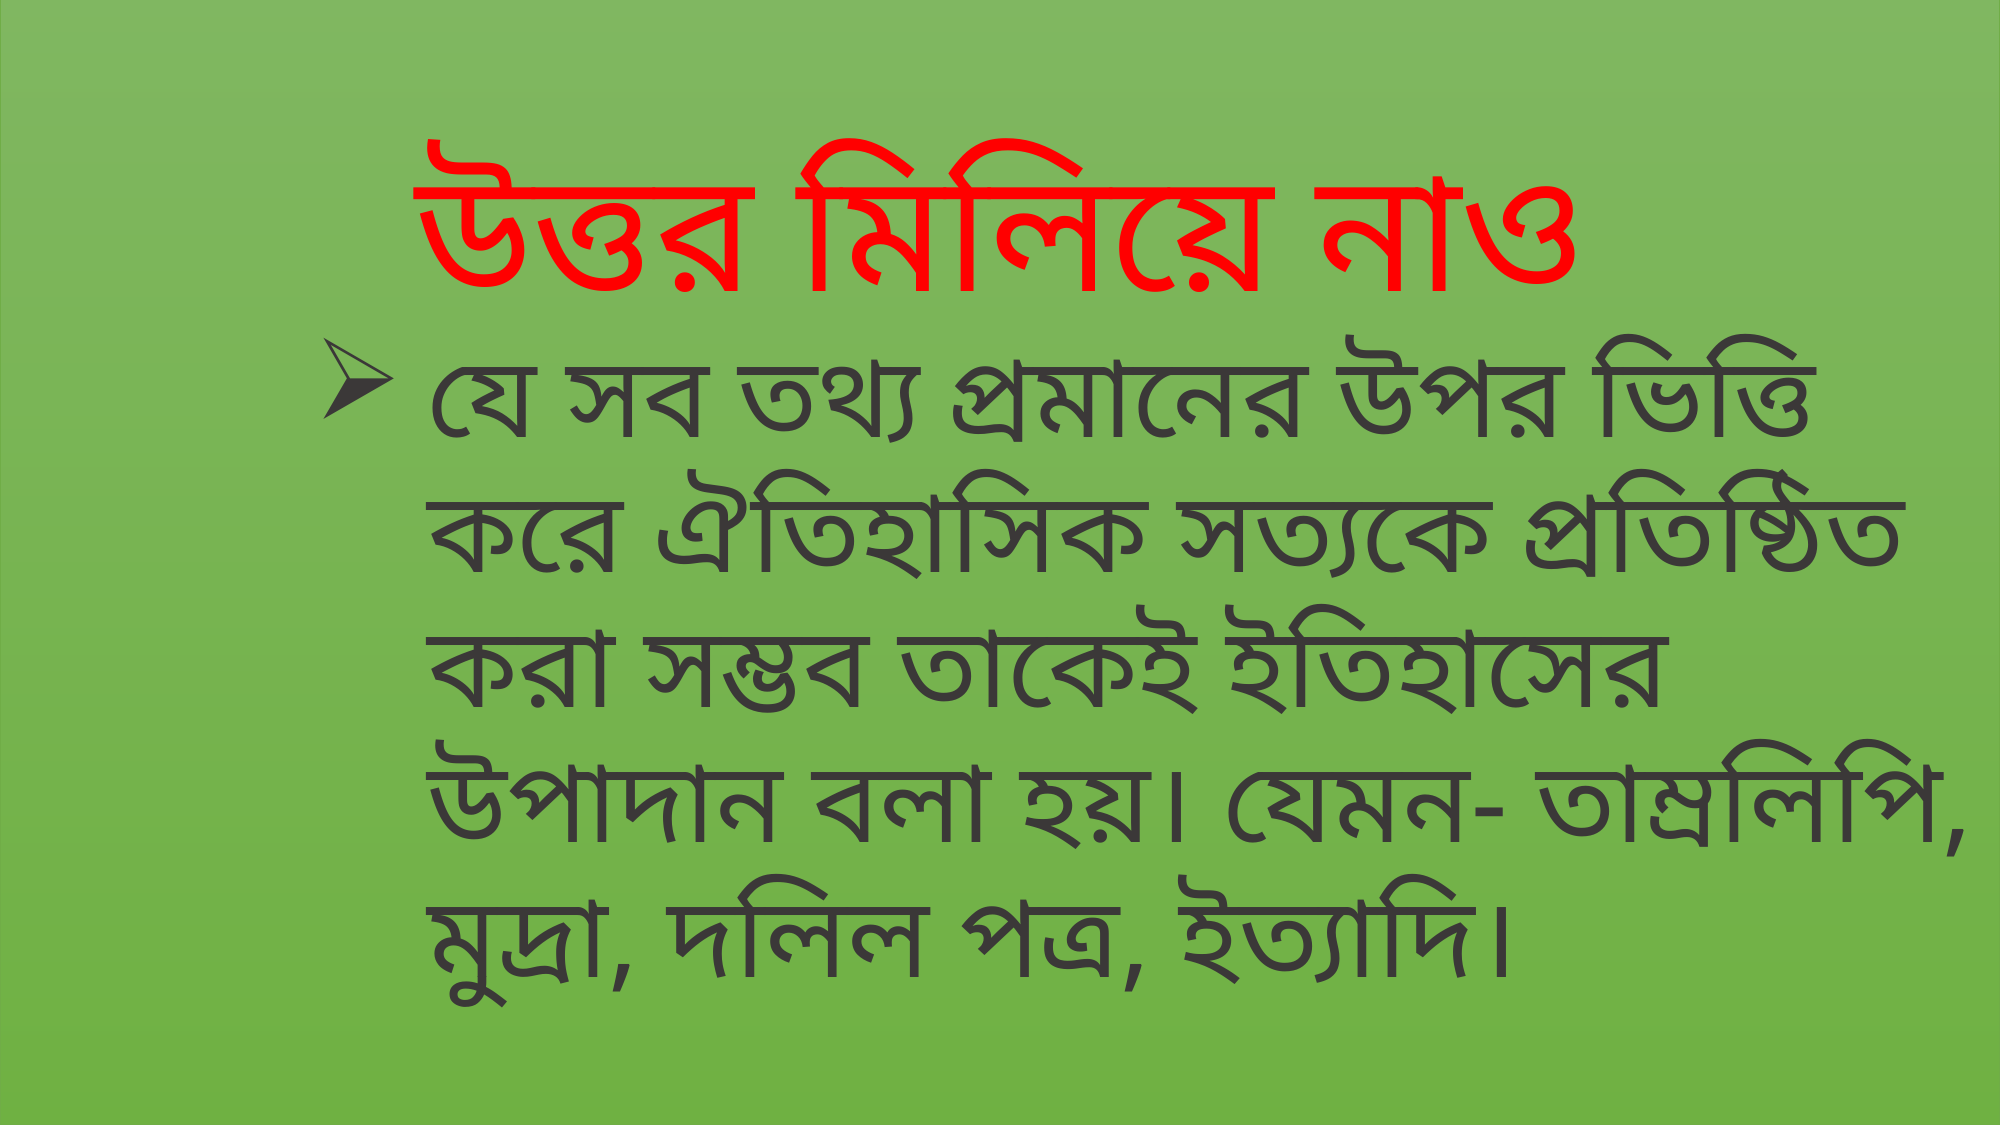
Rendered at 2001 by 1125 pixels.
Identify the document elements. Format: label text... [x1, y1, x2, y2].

text_box উত্তর মিলিয়ে নাও যে সব তথ্য প্রমানের উপর ভিত্তি করে ঐতিহাসিক সত্যকে প্রতিষ্ঠিত করা সম্ভব তাকেই ইতিহাসের উপাদান বলা হয়। যেমন- তাম্রলিপি, মুদ্রা, দলিল পত্র, ইত্যাদি। [0, 0, 2000, 1125]
